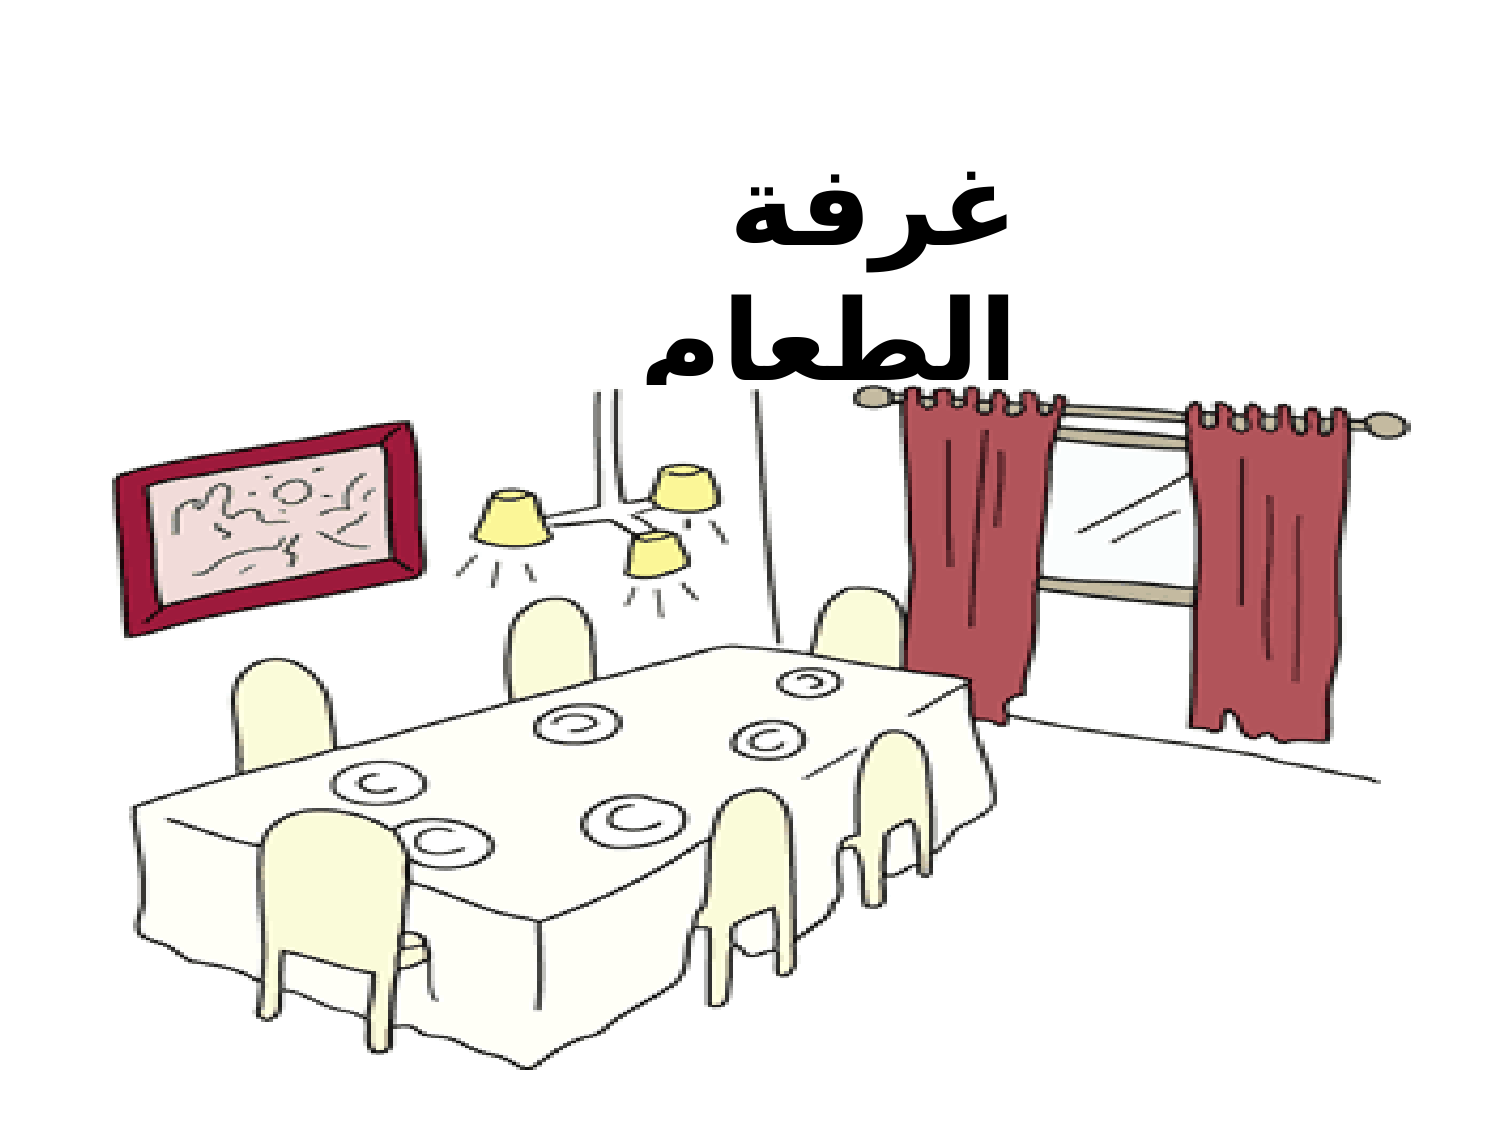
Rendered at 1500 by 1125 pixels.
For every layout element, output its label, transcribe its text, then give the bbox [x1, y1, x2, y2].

picture [111, 385, 1411, 1070]
text_box غرفة الطعام [379, 125, 1034, 277]
